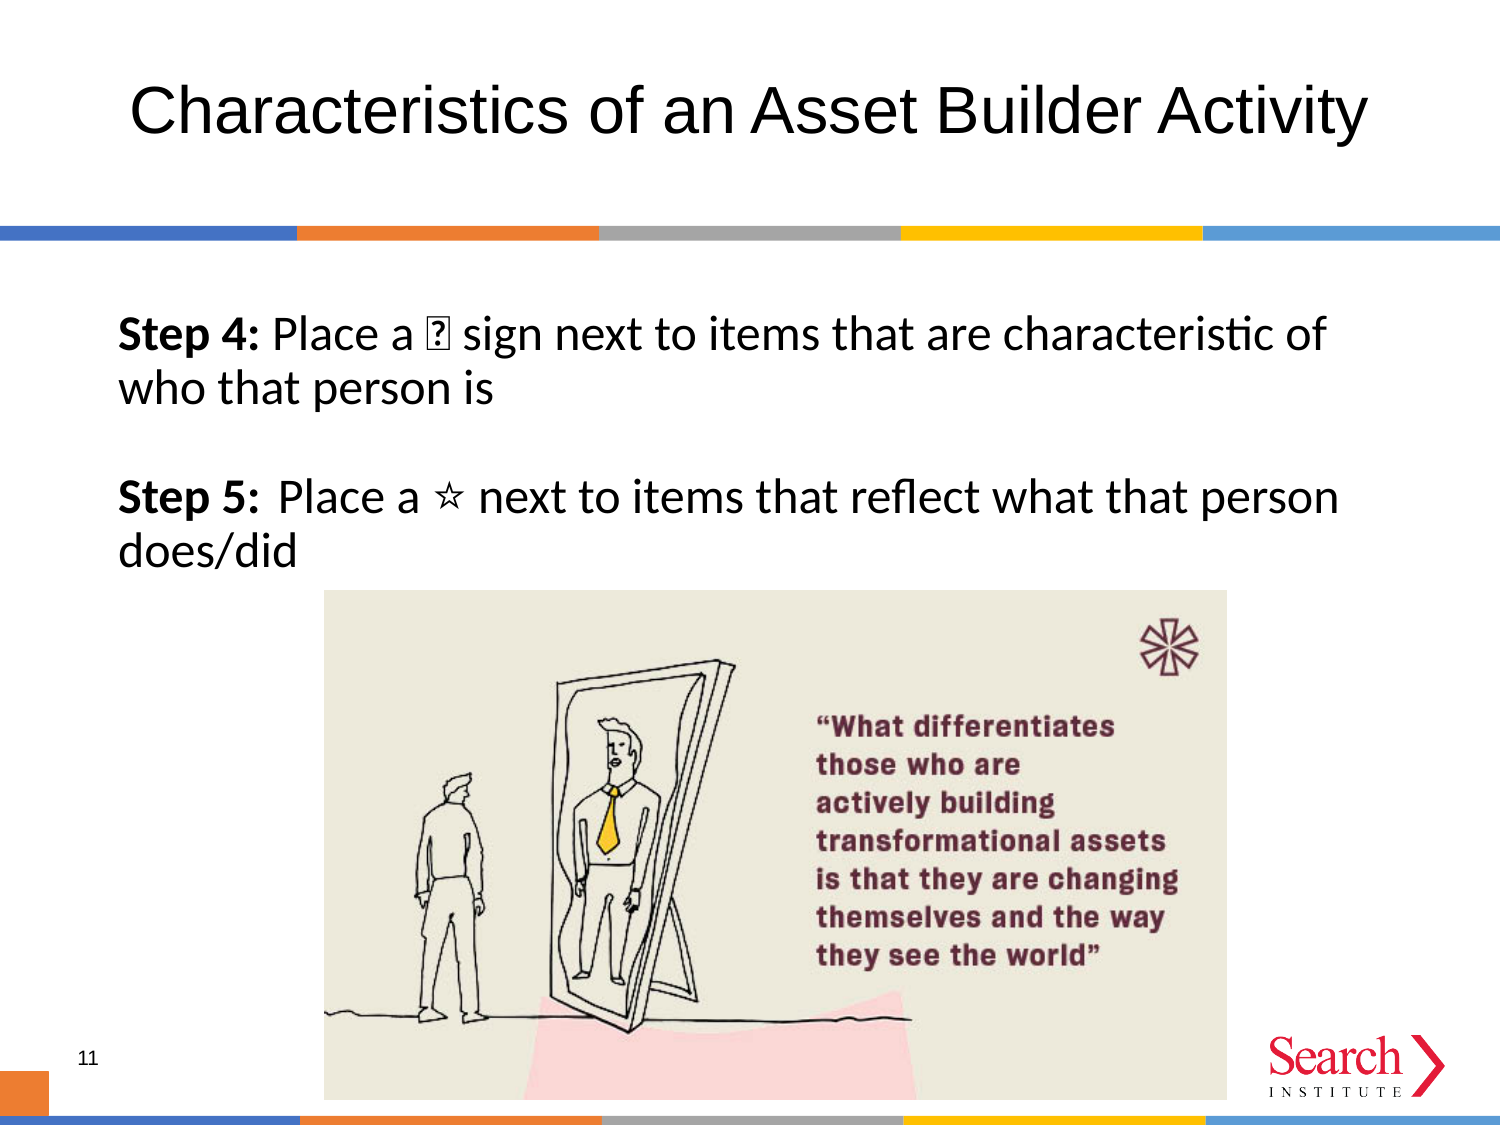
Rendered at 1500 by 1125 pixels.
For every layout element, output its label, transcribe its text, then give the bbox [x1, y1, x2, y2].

text_box [0, 1071, 49, 1115]
slide_number 11 [62, 1037, 103, 1098]
title Characteristics of an Asset Builder Activity [103, 3, 1397, 221]
picture [1397, 1035, 1445, 1097]
picture [324, 590, 1227, 1100]
list Step 5: Place a ⭐ next to items that reflect what that person does/did [103, 463, 1397, 1125]
list Step 4: Place a ➕ sign next to items that are characteristic of who that person is [103, 299, 1397, 463]
